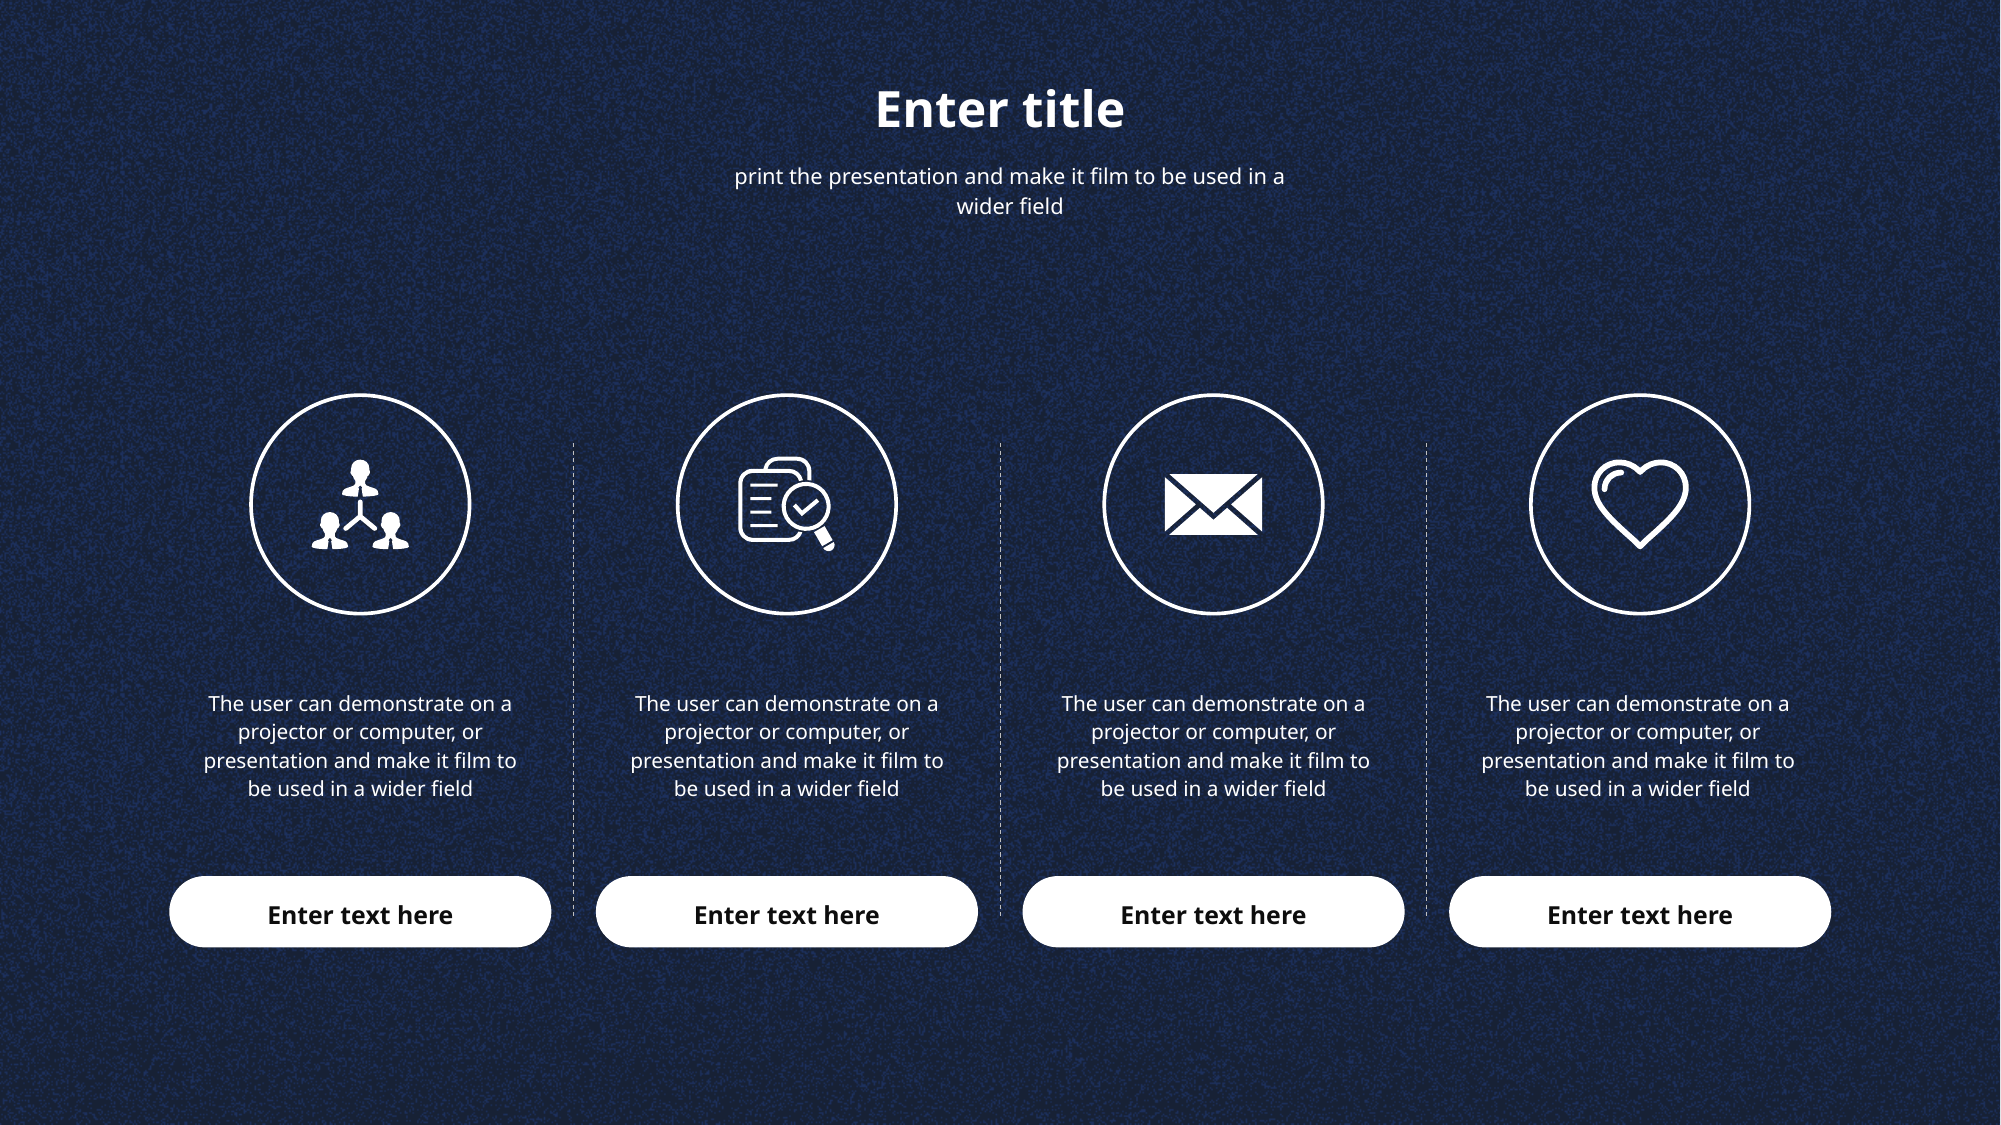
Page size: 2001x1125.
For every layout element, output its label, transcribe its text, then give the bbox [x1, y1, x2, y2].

text_box The user can demonstrate on a projector or computer, or presentation and make it film to be used in a wider field [185, 679, 536, 809]
picture [0, 0, 2001, 1125]
text_box Enter text here [594, 874, 980, 949]
text_box Enter text here [168, 874, 553, 949]
text_box [1103, 394, 1324, 615]
text_box [1229, 474, 1264, 534]
text_box Enter text here [1448, 874, 1833, 949]
text_box [1529, 394, 1751, 615]
text_box The user can demonstrate on a projector or computer, or presentation and make it film to be used in a wider field [611, 679, 962, 809]
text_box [590, 69, 1410, 227]
text_box The user can demonstrate on a projector or computer, or presentation and make it film to be used in a wider field [1038, 679, 1389, 809]
text_box [1590, 458, 1690, 551]
text_box [250, 394, 471, 615]
text_box [340, 458, 411, 551]
text_box The user can demonstrate on a projector or computer, or presentation and make it film to be used in a wider field [1462, 679, 1813, 809]
text_box [310, 511, 350, 551]
text_box [676, 394, 898, 615]
text_box [737, 455, 836, 553]
text_box Enter text here [1021, 874, 1406, 949]
text_box [1166, 506, 1261, 536]
text_box [1163, 474, 1198, 534]
text_box [1166, 473, 1261, 515]
